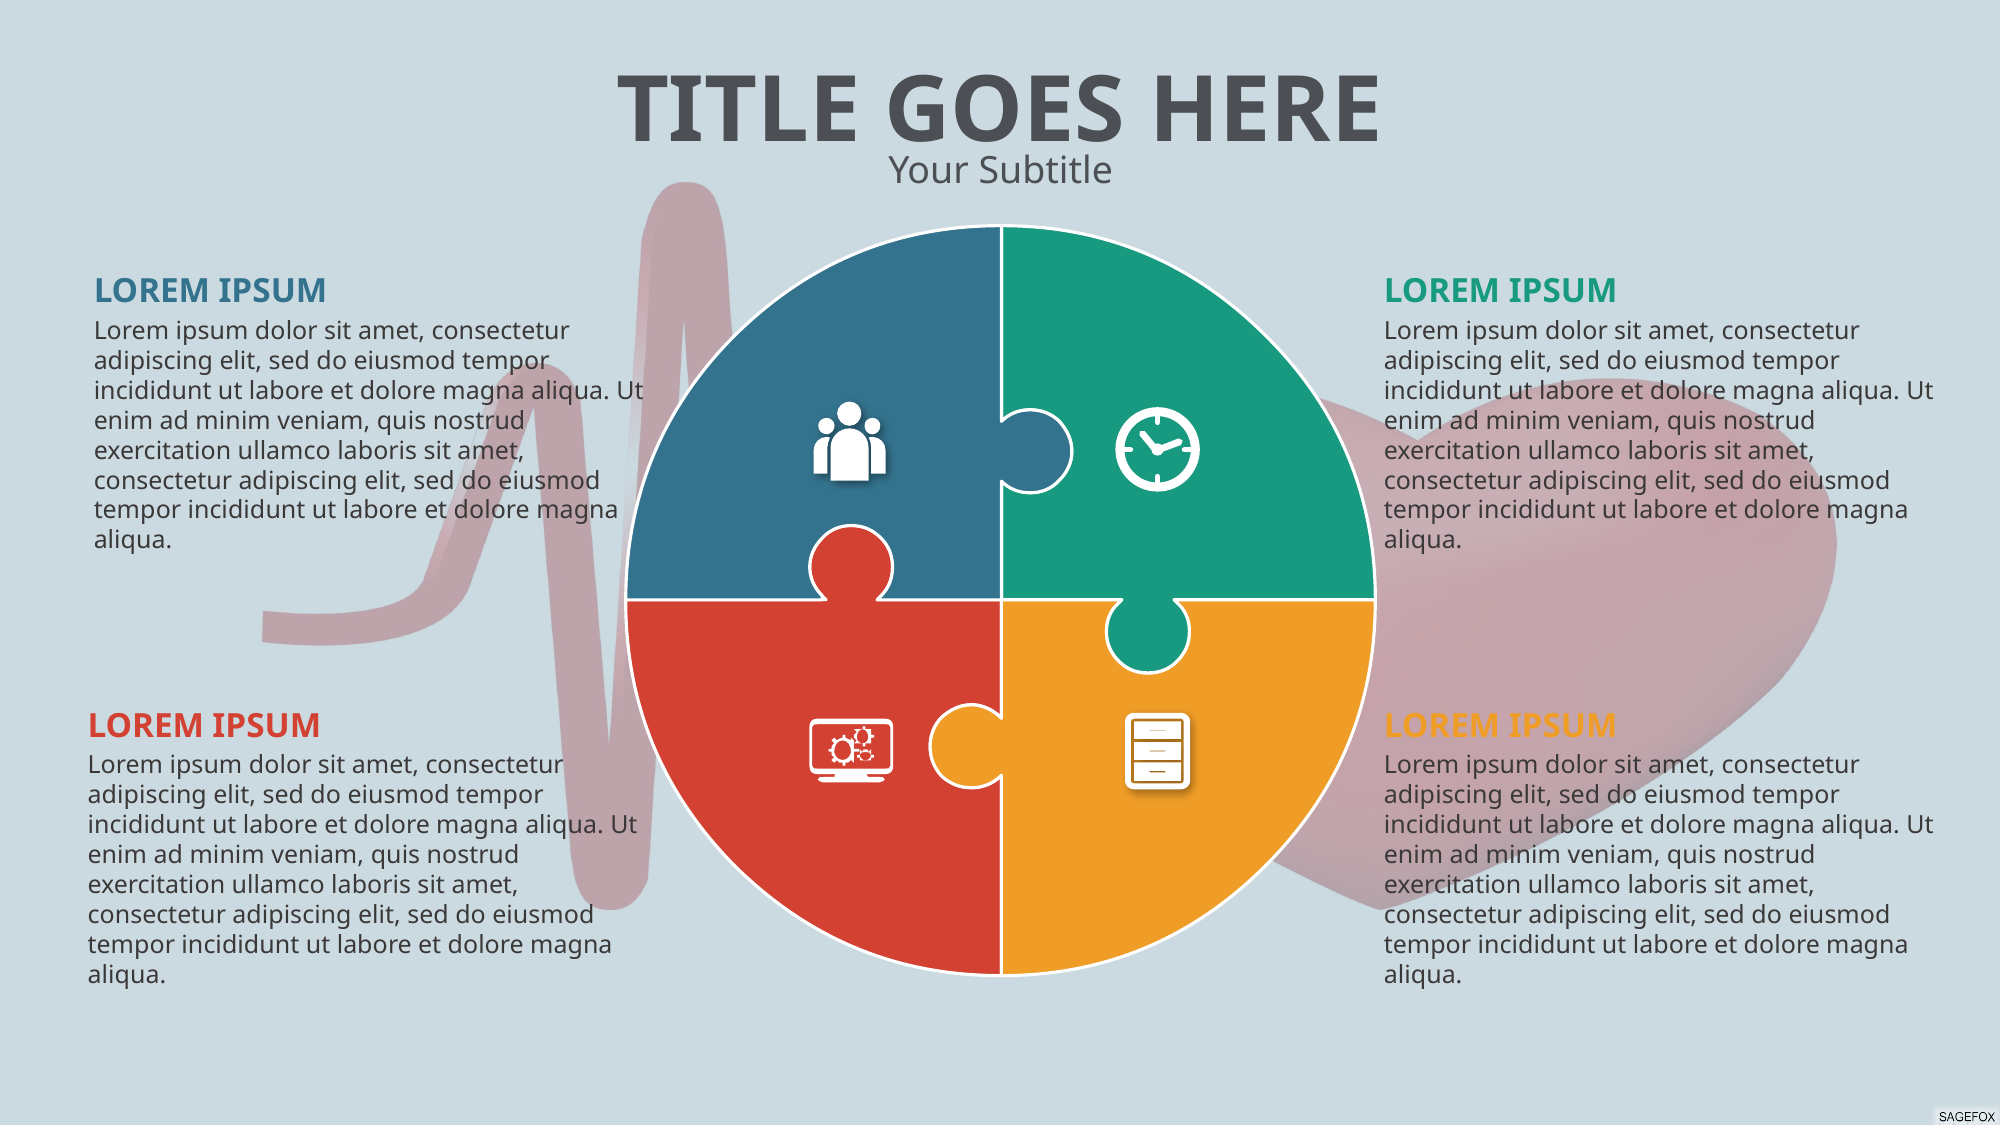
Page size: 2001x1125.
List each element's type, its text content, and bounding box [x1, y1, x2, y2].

text_box [818, 417, 835, 435]
text_box [830, 428, 886, 481]
text_box [625, 526, 1001, 976]
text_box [809, 718, 894, 783]
text_box LOREM IPSUM Lorem ipsum dolor sit amet, consectetur adipiscing elit, sed do eiusmod tempor incididunt ut labore et dolore magna aliqua. Ut enim ad minim veniam, quis nostrud exercitation ullamco laboris sit amet, consectetur adipiscing elit, sed do eiusmod tempor incididunt ut labore et dolore magna aliqua. [1369, 262, 1972, 562]
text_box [1115, 407, 1200, 492]
text_box [813, 436, 830, 474]
text_box [930, 600, 1376, 976]
text_box [837, 401, 862, 426]
text_box [625, 225, 1072, 600]
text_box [548, 42, 1452, 199]
text_box [1002, 225, 1376, 673]
text_box LOREM IPSUM Lorem ipsum dolor sit amet, consectetur adipiscing elit, sed do eiusmod tempor incididunt ut labore et dolore magna aliqua. Ut enim ad minim veniam, quis nostrud exercitation ullamco laboris sit amet, consectetur adipiscing elit, sed do eiusmod tempor incididunt ut labore et dolore magna aliqua. [79, 262, 682, 562]
text_box LOREM IPSUM Lorem ipsum dolor sit amet, consectetur adipiscing elit, sed do eiusmod tempor incididunt ut labore et dolore magna aliqua. Ut enim ad minim veniam, quis nostrud exercitation ullamco laboris sit amet, consectetur adipiscing elit, sed do eiusmod tempor incididunt ut labore et dolore magna aliqua. [72, 696, 676, 996]
text_box LOREM IPSUM Lorem ipsum dolor sit amet, consectetur adipiscing elit, sed do eiusmod tempor incididunt ut labore et dolore magna aliqua. Ut enim ad minim veniam, quis nostrud exercitation ullamco laboris sit amet, consectetur adipiscing elit, sed do eiusmod tempor incididunt ut labore et dolore magna aliqua. [1369, 696, 1972, 996]
text_box [1125, 712, 1191, 790]
text_box [864, 417, 881, 435]
picture [1936, 1111, 1997, 1125]
